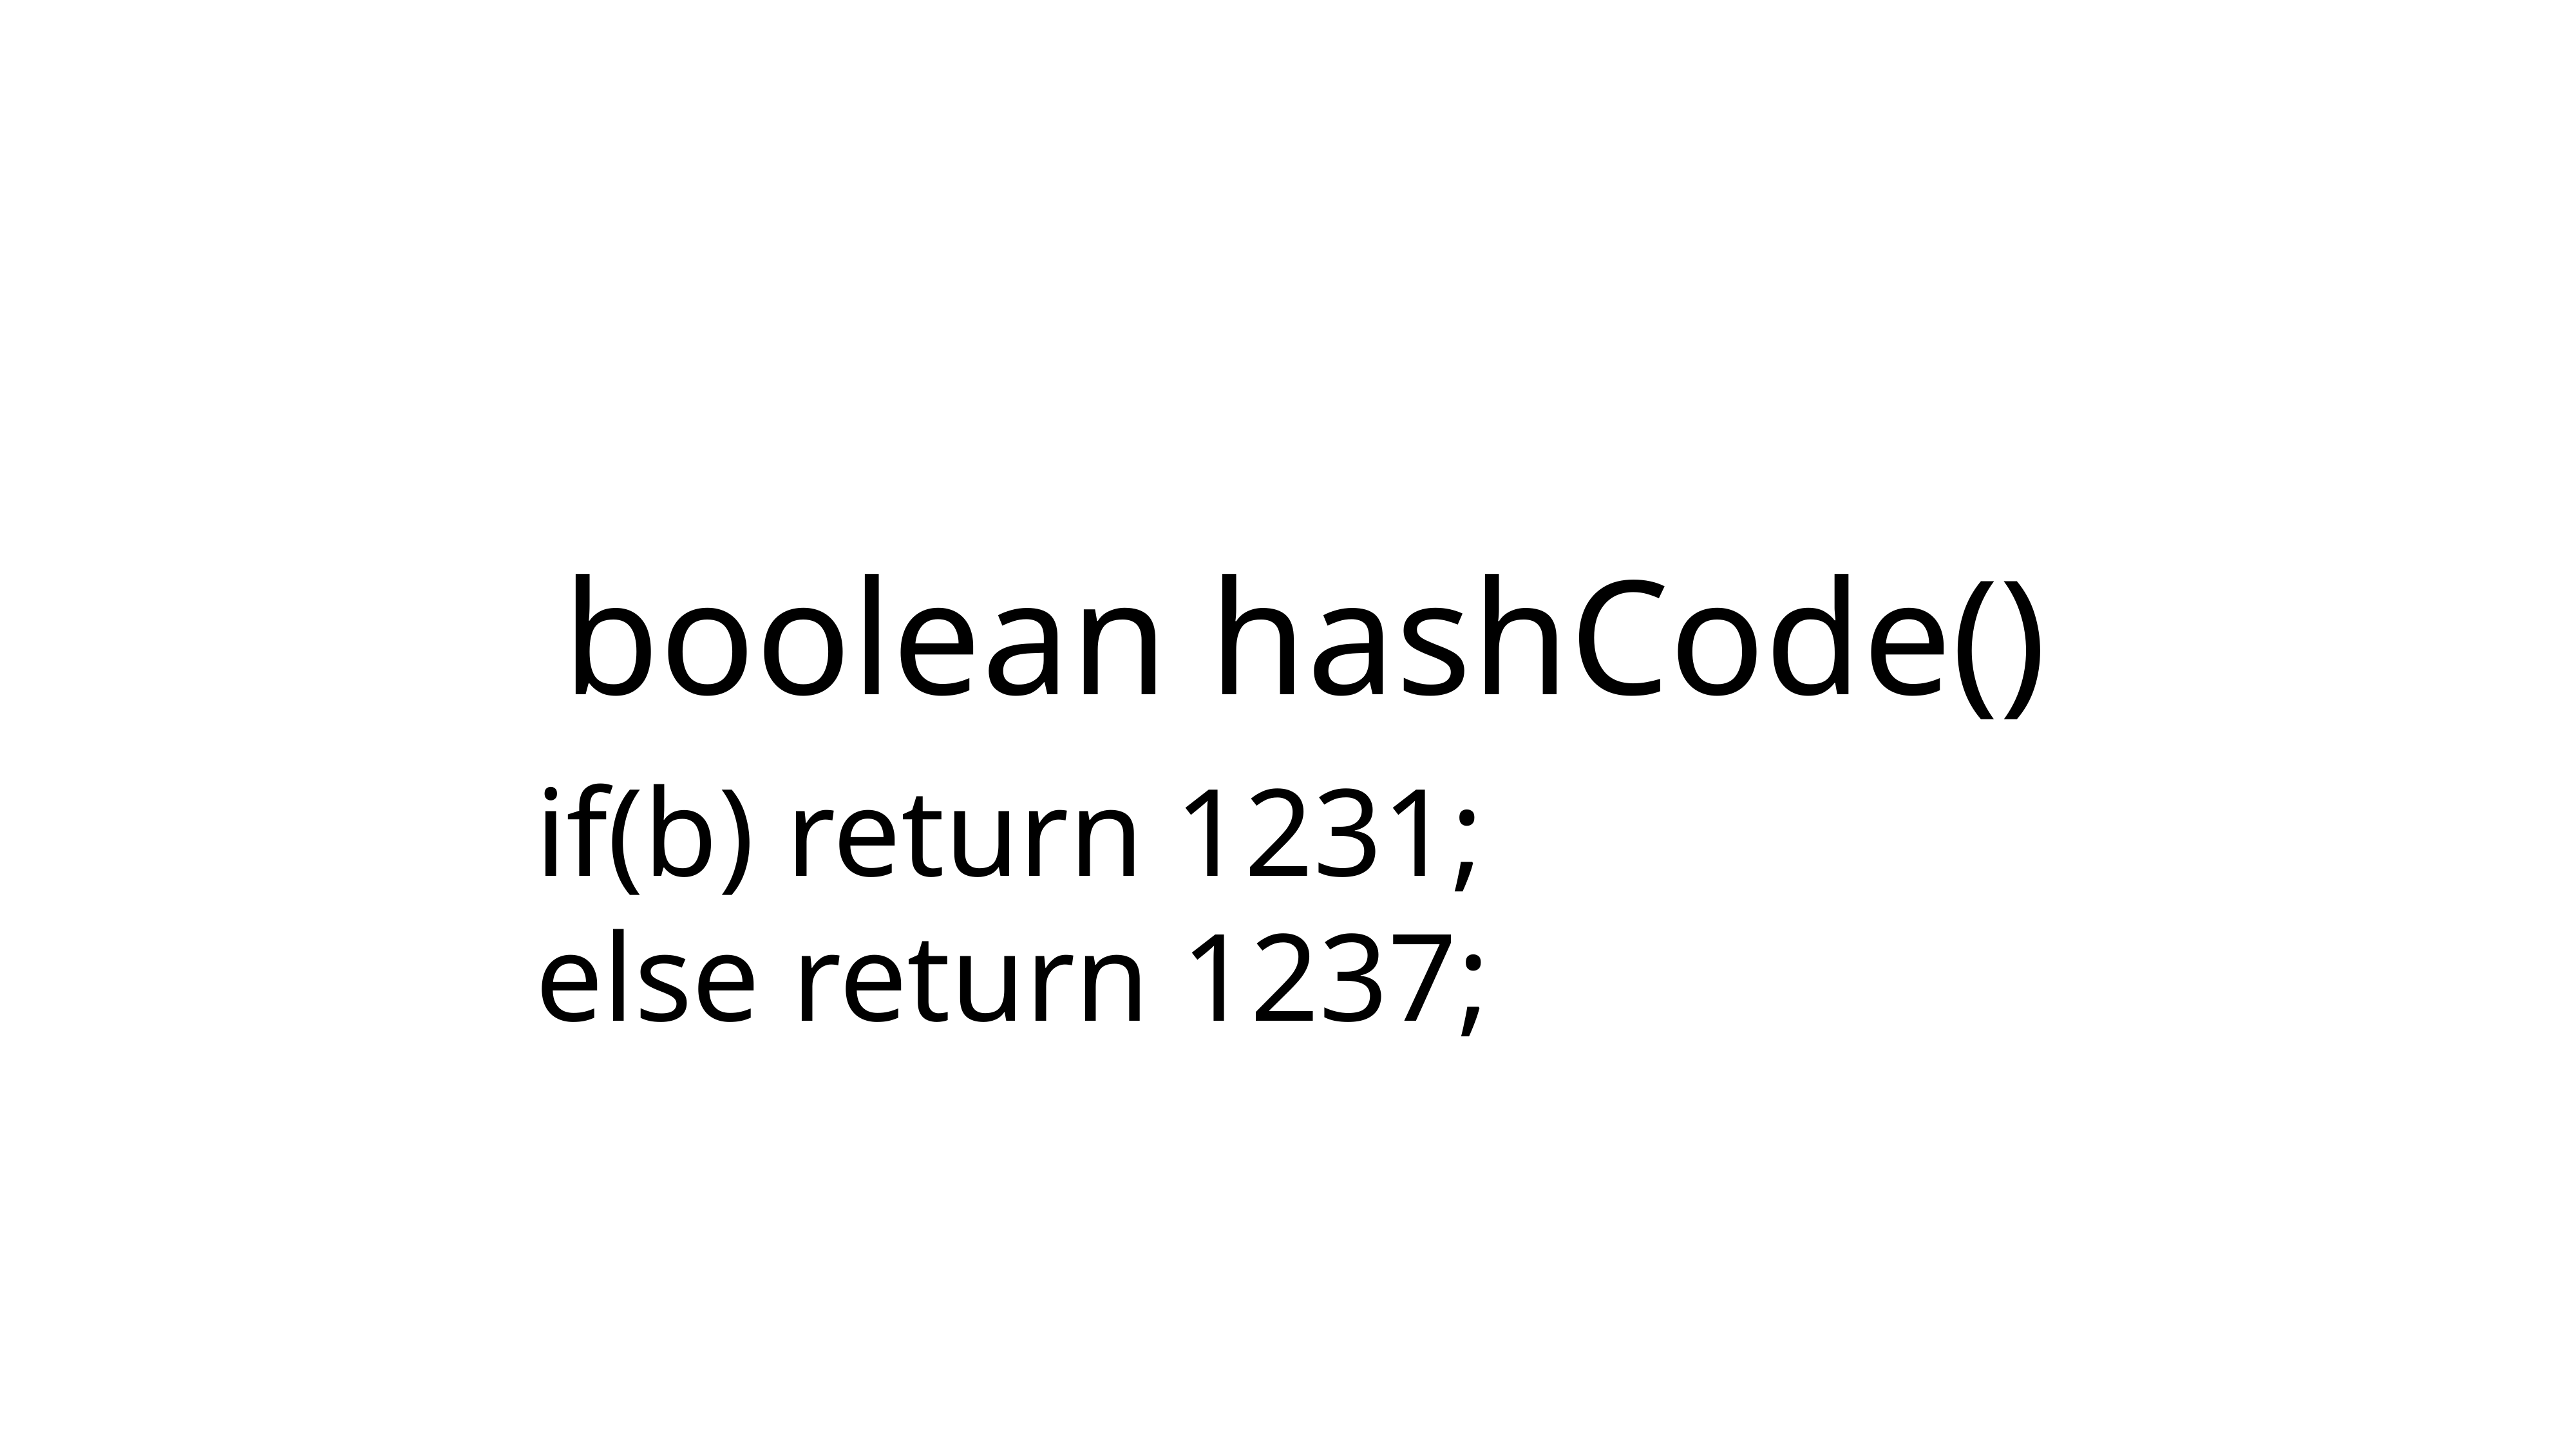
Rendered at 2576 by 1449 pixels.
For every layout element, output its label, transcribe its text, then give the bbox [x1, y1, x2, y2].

title boolean hashCode() [527, 243, 2083, 735]
list if(b) return 1231; else return 1237; [527, 748, 2083, 1239]
